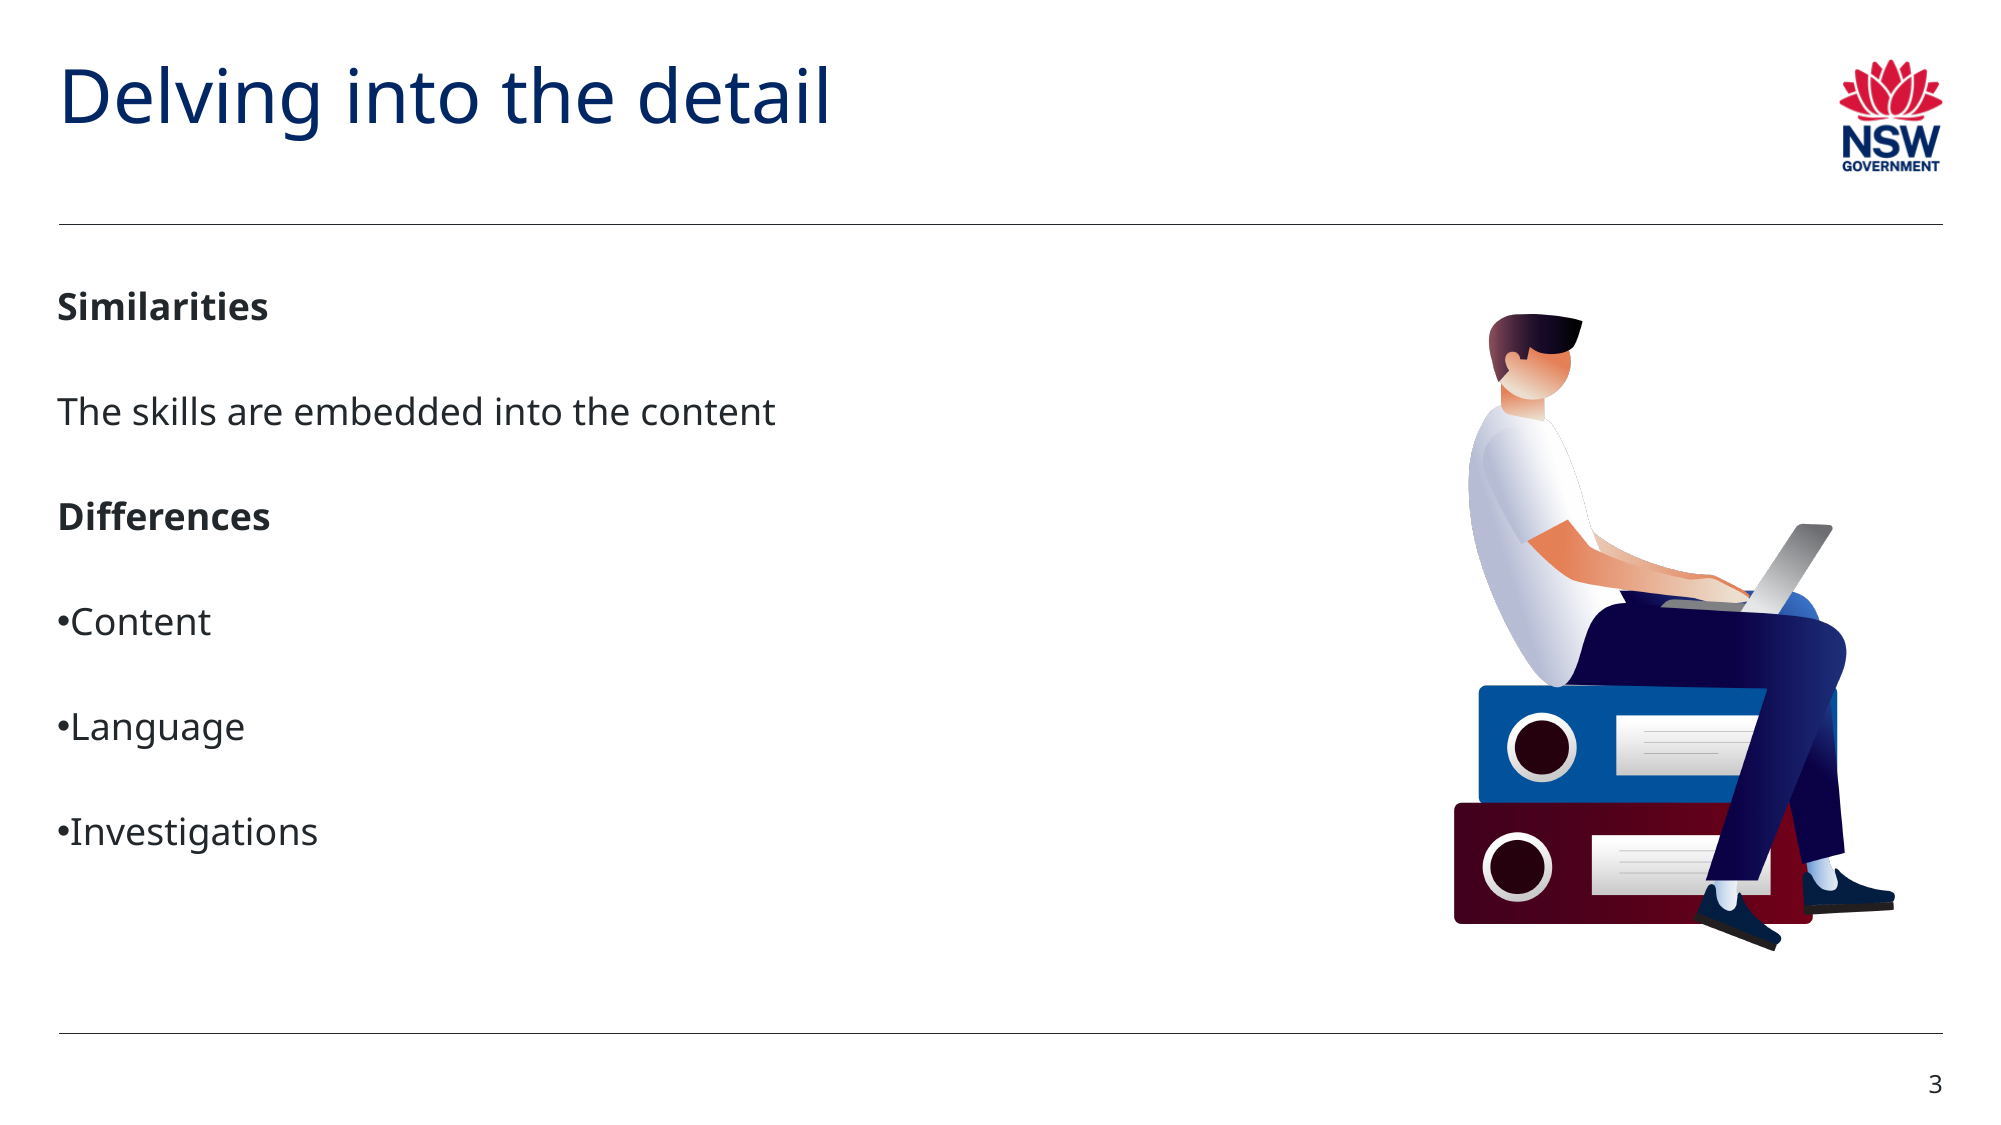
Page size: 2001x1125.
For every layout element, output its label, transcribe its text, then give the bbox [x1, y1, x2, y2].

picture [1839, 59, 1943, 172]
slide_number 3 [1824, 1068, 1943, 1099]
picture [1454, 314, 1895, 951]
title Delving into the detail [59, 59, 1713, 149]
list Similarities The skills are embedded into the content Differences Content Language Investigations [57, 260, 1364, 899]
